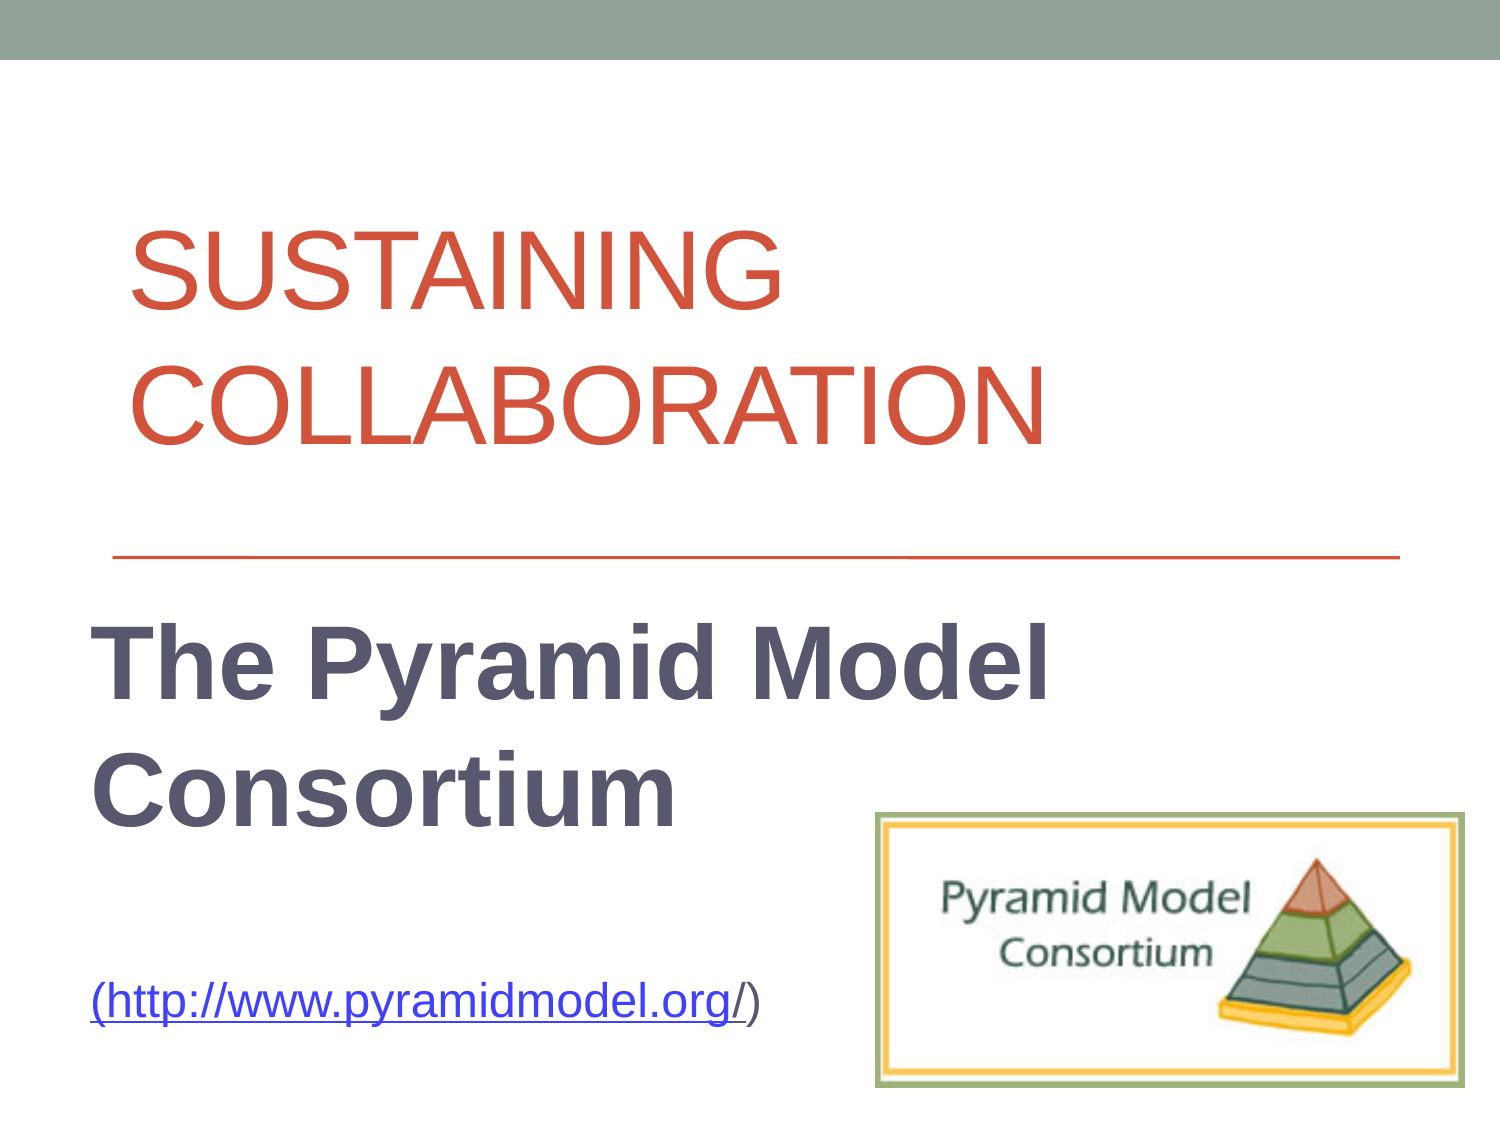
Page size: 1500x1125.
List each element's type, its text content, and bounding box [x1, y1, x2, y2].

title Sustaining Collaboration [112, 149, 1400, 475]
subtitle The Pyramid Model Consortium (http://www.pyramidmodel.org/) [75, 587, 1438, 1038]
picture [875, 812, 1465, 1088]
